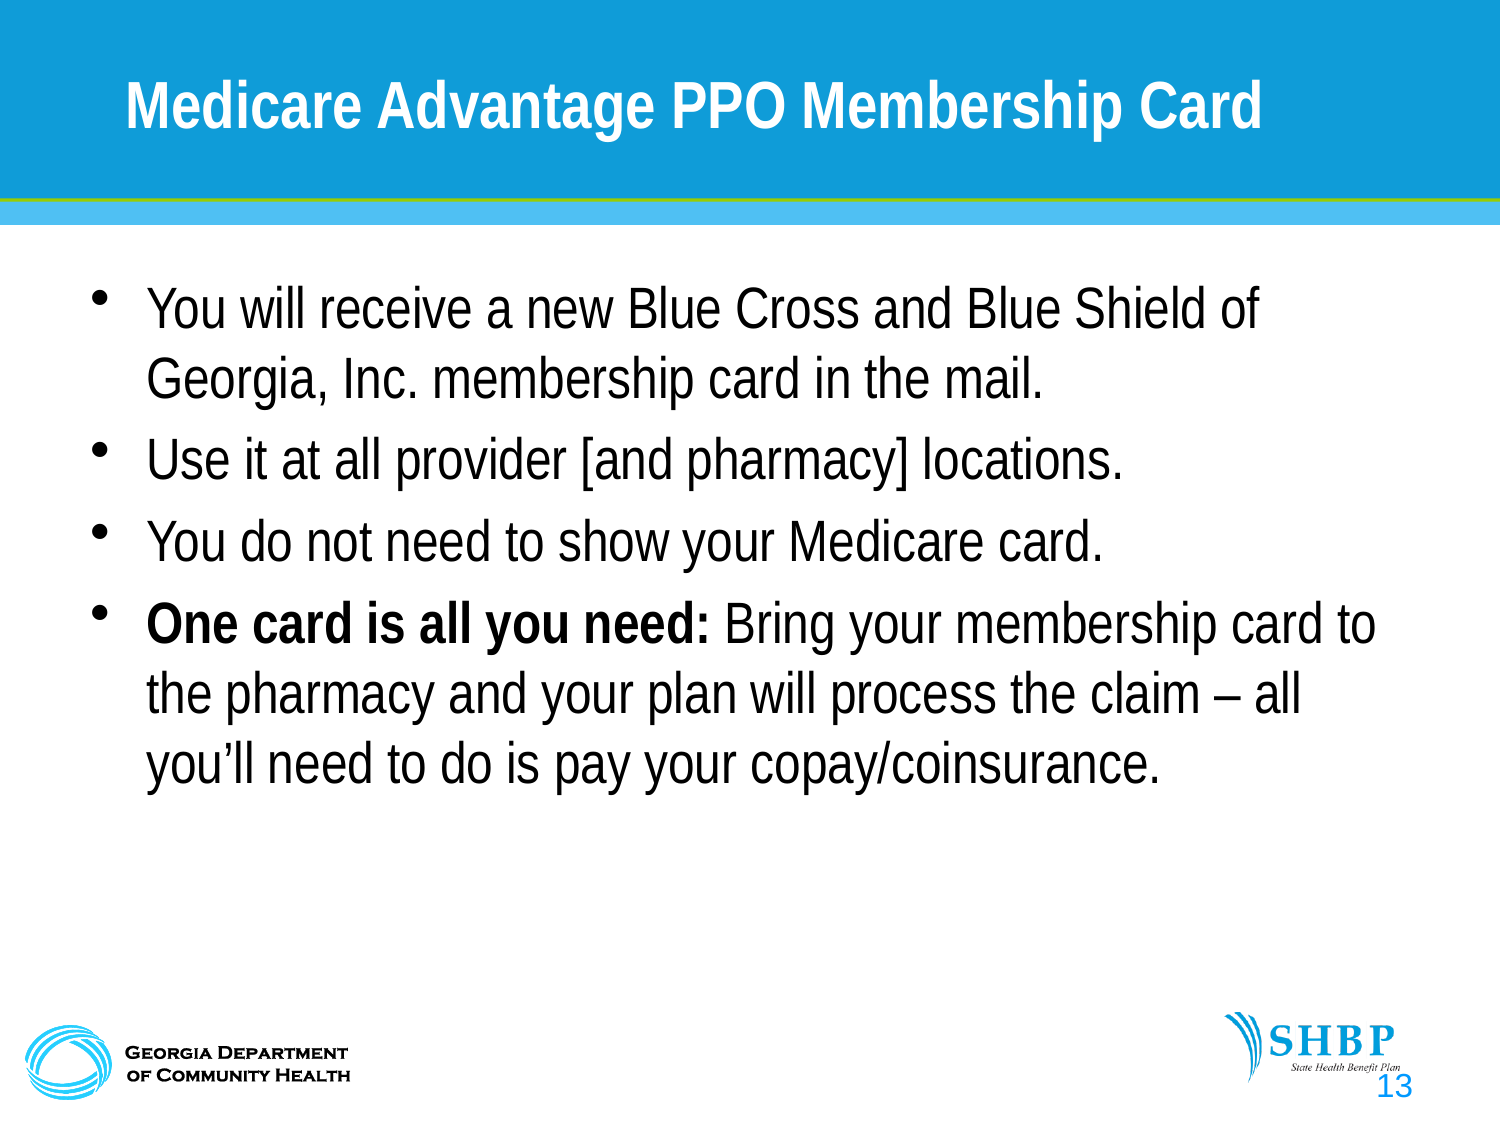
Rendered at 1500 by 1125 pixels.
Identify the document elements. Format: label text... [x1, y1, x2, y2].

title Medicare Advantage PPO Membership Card [90, 35, 1340, 165]
list You will receive a new Blue Cross and Blue Shield of Georgia, Inc. membership card in the mail. Use it at all provider [and pharmacy] locations. You do not need to show your Medicare card. One card is all you need: Bring your membership card to the pharmacy and your plan will process the claim – all you’ll need to do is pay your copay/coinsurance. [74, 262, 1426, 1006]
picture [1224, 1012, 1413, 1084]
